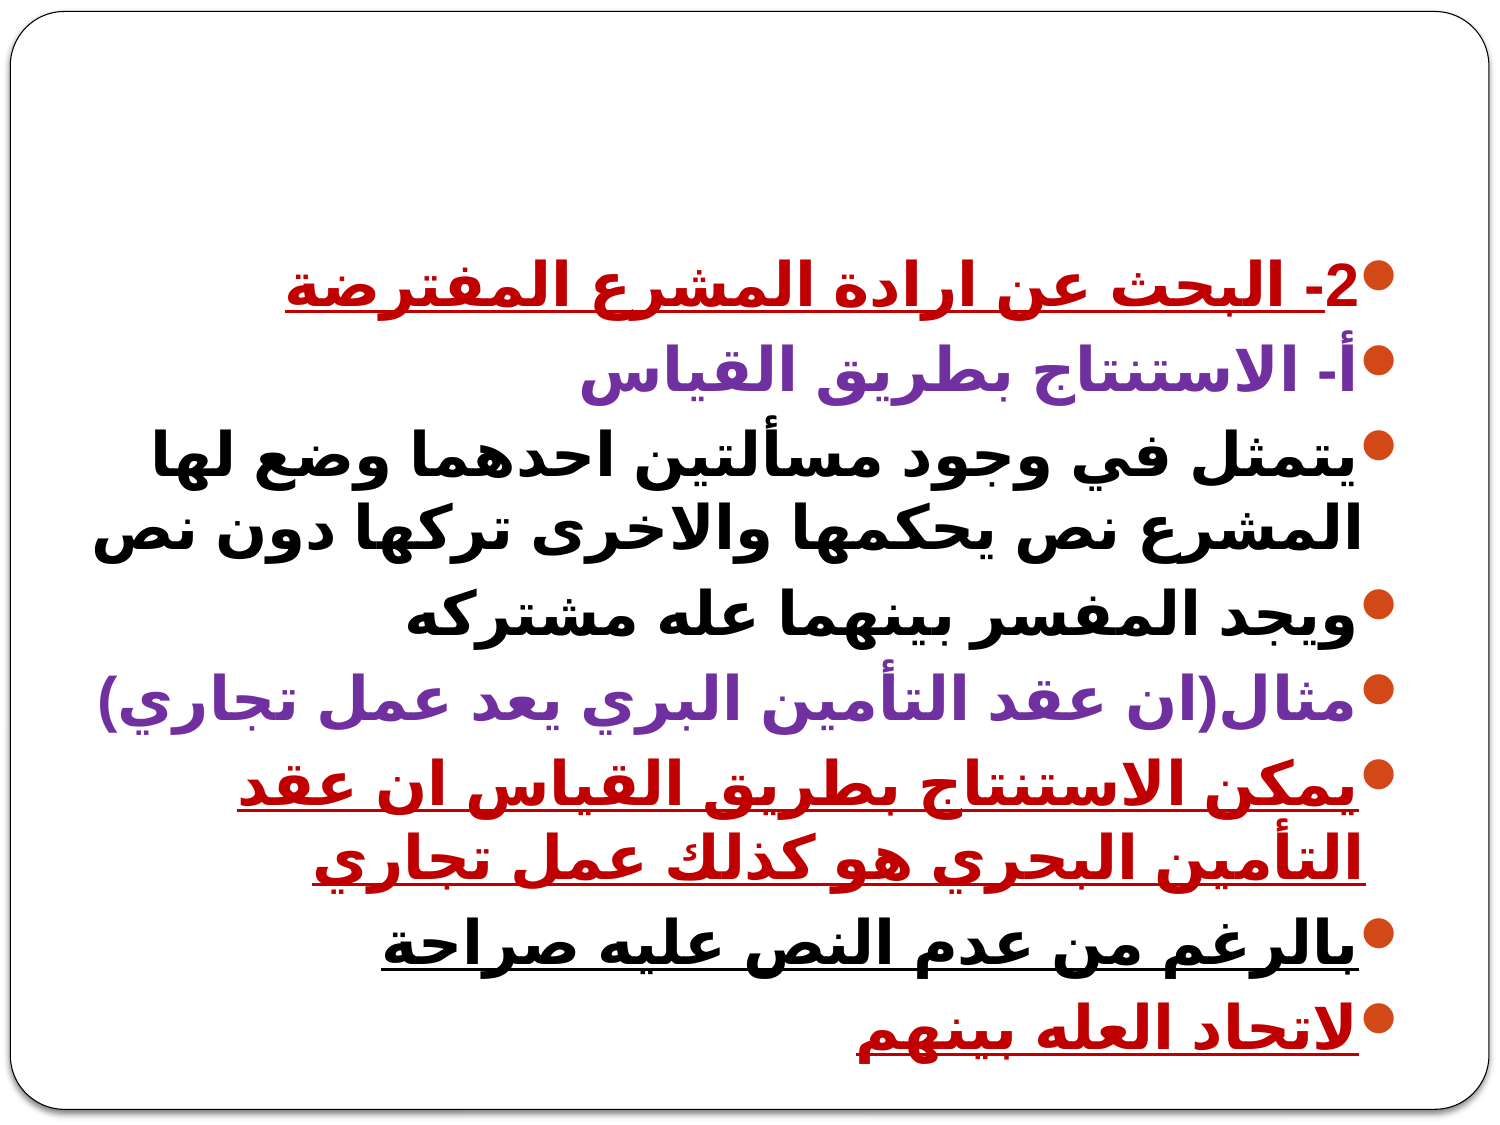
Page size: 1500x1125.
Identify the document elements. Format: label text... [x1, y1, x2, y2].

list 2- البحث عن ارادة المشرع المفترضة أ- الاستنتاج بطريق القياس يتمثل في وجود مسألتين احدهما وضع لها المشرع نص يحكمها والاخرى تركها دون نص ويجد المفسر بينهما عله مشتركه مثال(ان عقد التأمين البري يعد عمل تجاري) يمكن الاستنتاج بطريق القياس ان عقد التأمين البحري هو كذلك عمل تجاري بالرغم من عدم النص عليه صراحة لاتحاد العله بينهم [76, 237, 1426, 1083]
